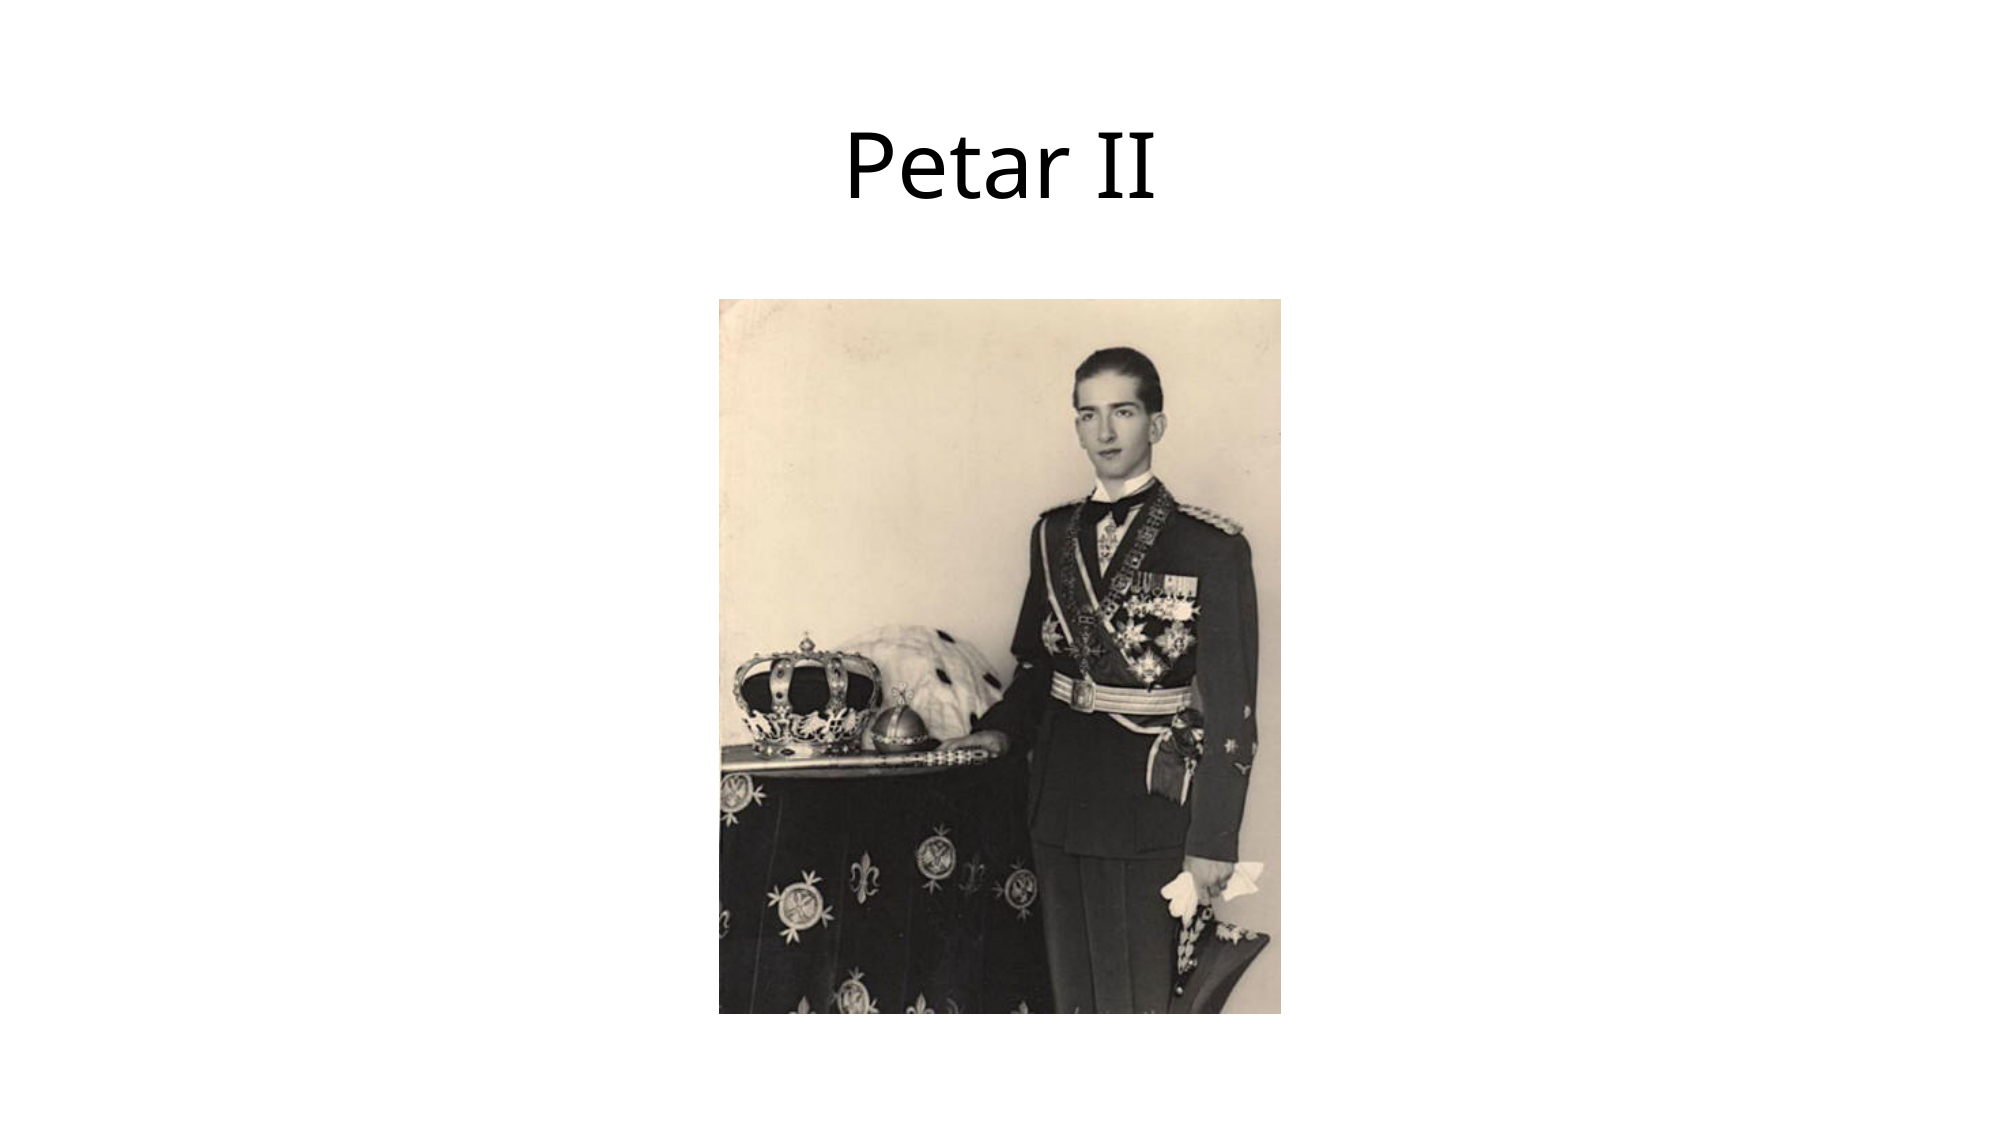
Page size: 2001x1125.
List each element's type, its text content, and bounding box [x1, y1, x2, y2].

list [719, 299, 1281, 1014]
title Petar II [137, 59, 1863, 278]
